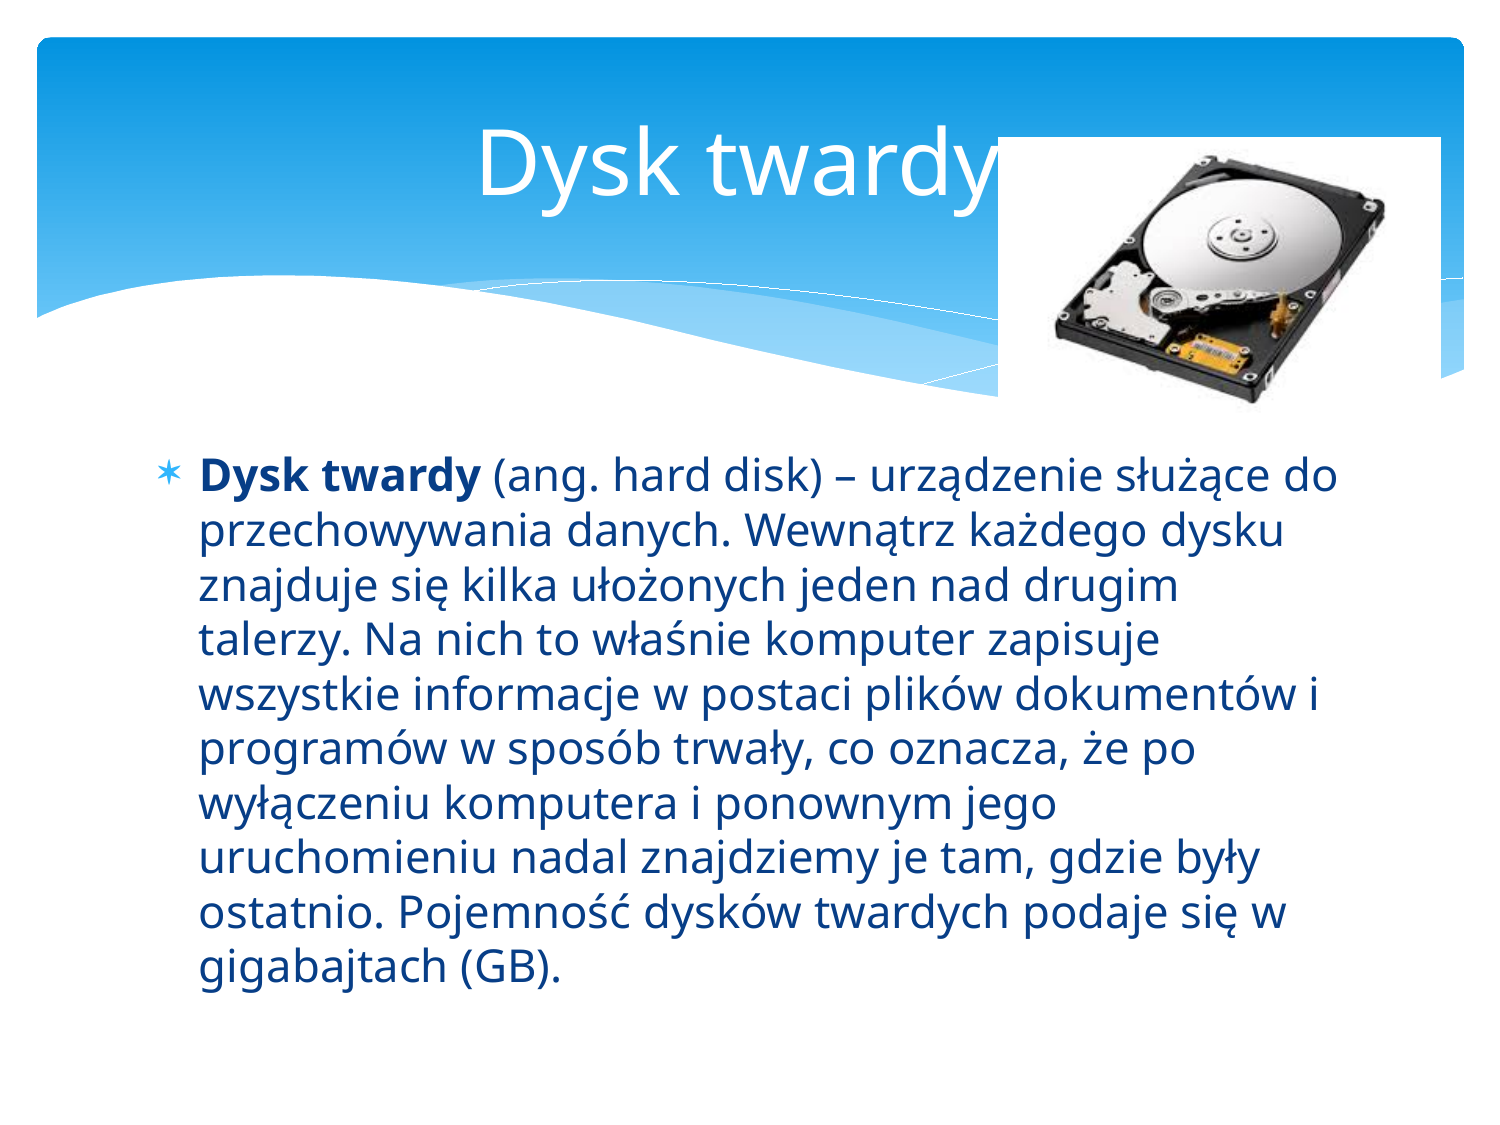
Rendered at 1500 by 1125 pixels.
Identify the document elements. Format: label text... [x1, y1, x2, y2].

picture [997, 136, 1441, 416]
title Dysk twardy [75, 55, 1425, 261]
list Dysk twardy (ang. hard disk) – urządzenie służące do przechowywania danych. Wewnątrz każdego dysku znajduje się kilka ułożonych jeden nad drugim talerzy. Na nich to właśnie komputer zapisuje wszystkie informacje w postaci plików dokumentów i programów w sposób trwały, co oznacza, że po wyłączeniu komputera i ponownym jego uruchomieniu nadal znajdziemy je tam, gdzie były ostatnio. Pojemność dysków twardych podaje się w gigabajtach (GB). [143, 438, 1359, 1005]
